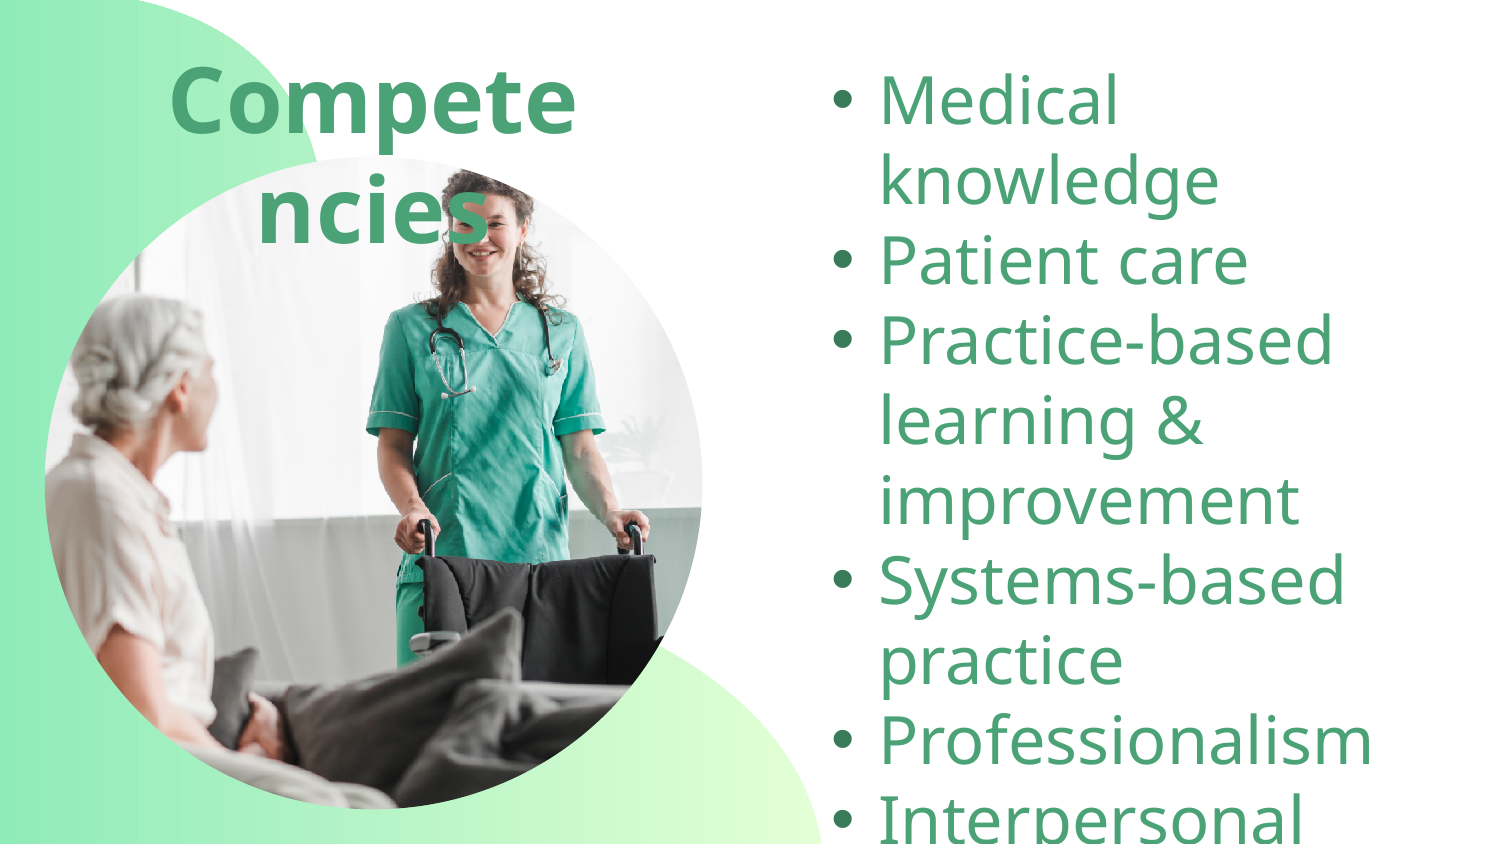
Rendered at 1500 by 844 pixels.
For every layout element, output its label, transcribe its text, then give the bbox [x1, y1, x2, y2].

picture [44, 124, 822, 810]
text_box Competencies [134, 34, 613, 155]
text_box Medical knowledge Patient care Practice-based learning & improvement Systems-based practice Professionalism Interpersonal and communication skills Use of informatics [816, 50, 1456, 844]
